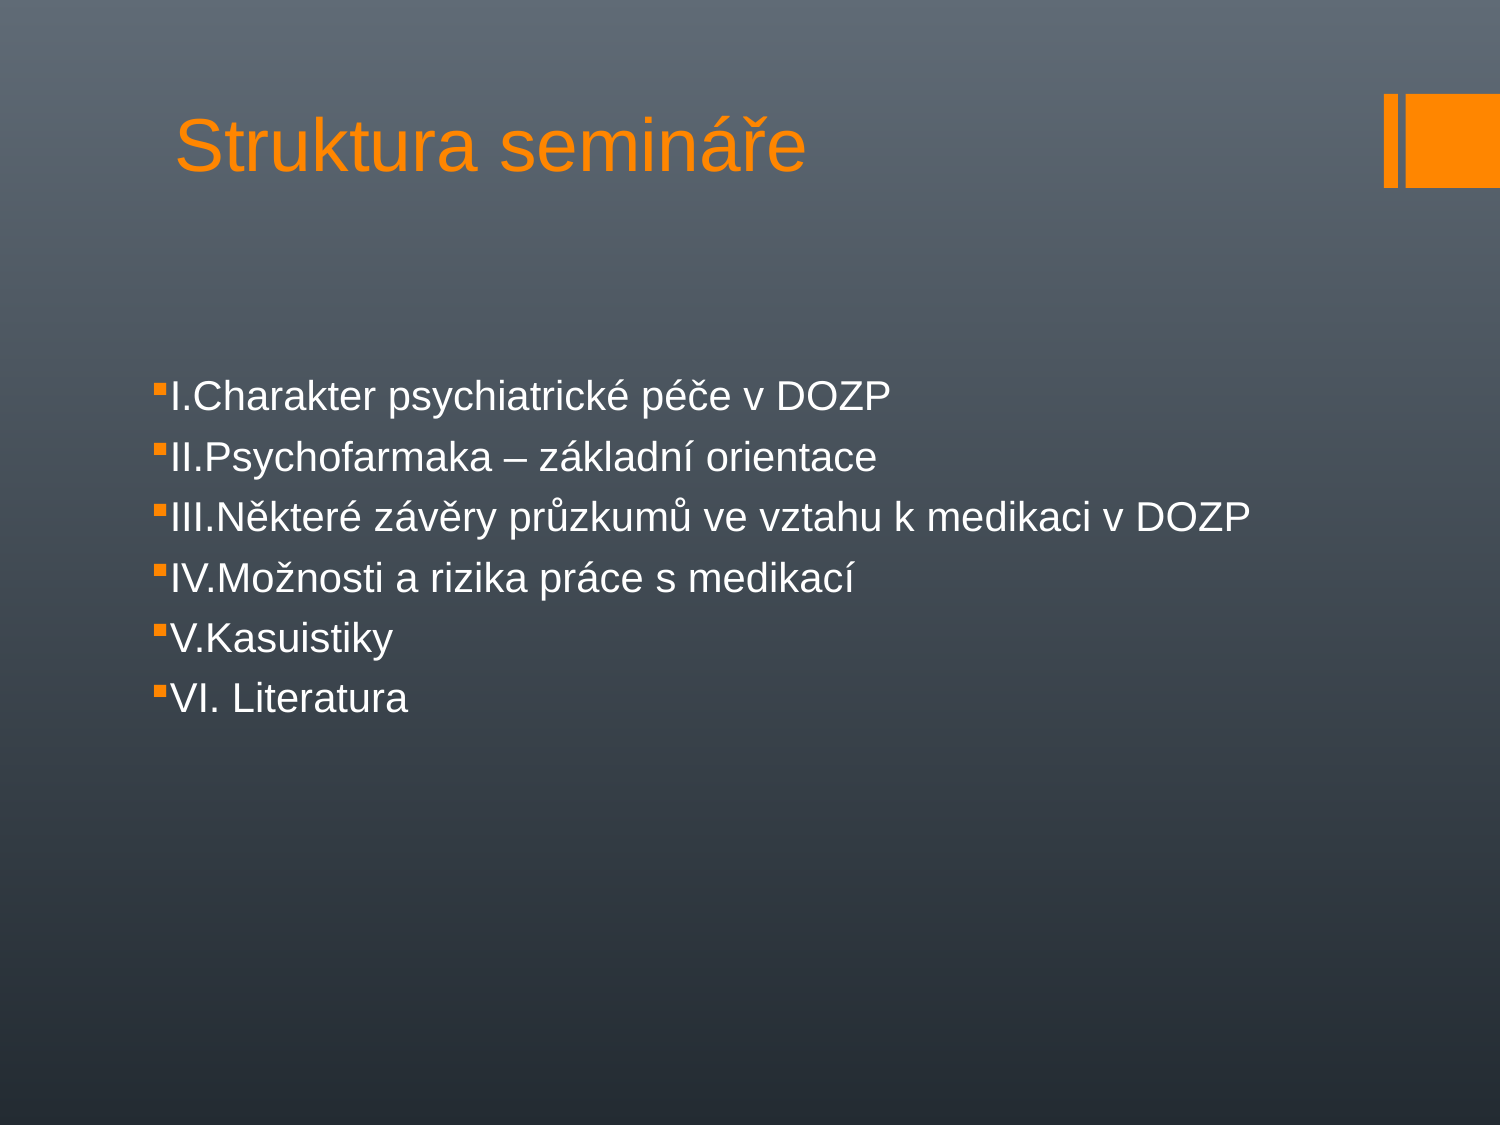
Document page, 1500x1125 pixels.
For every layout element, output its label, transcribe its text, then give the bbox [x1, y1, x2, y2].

list I.Charakter psychiatrické péče v DOZP II.Psychofarmaka – základní orientace III.Některé závěry průzkumů ve vztahu k medikaci v DOZP IV.Možnosti a rizika práce s medikací V.Kasuistiky VI. Literatura [135, 361, 1282, 1015]
title Struktura semináře [159, 0, 1360, 195]
